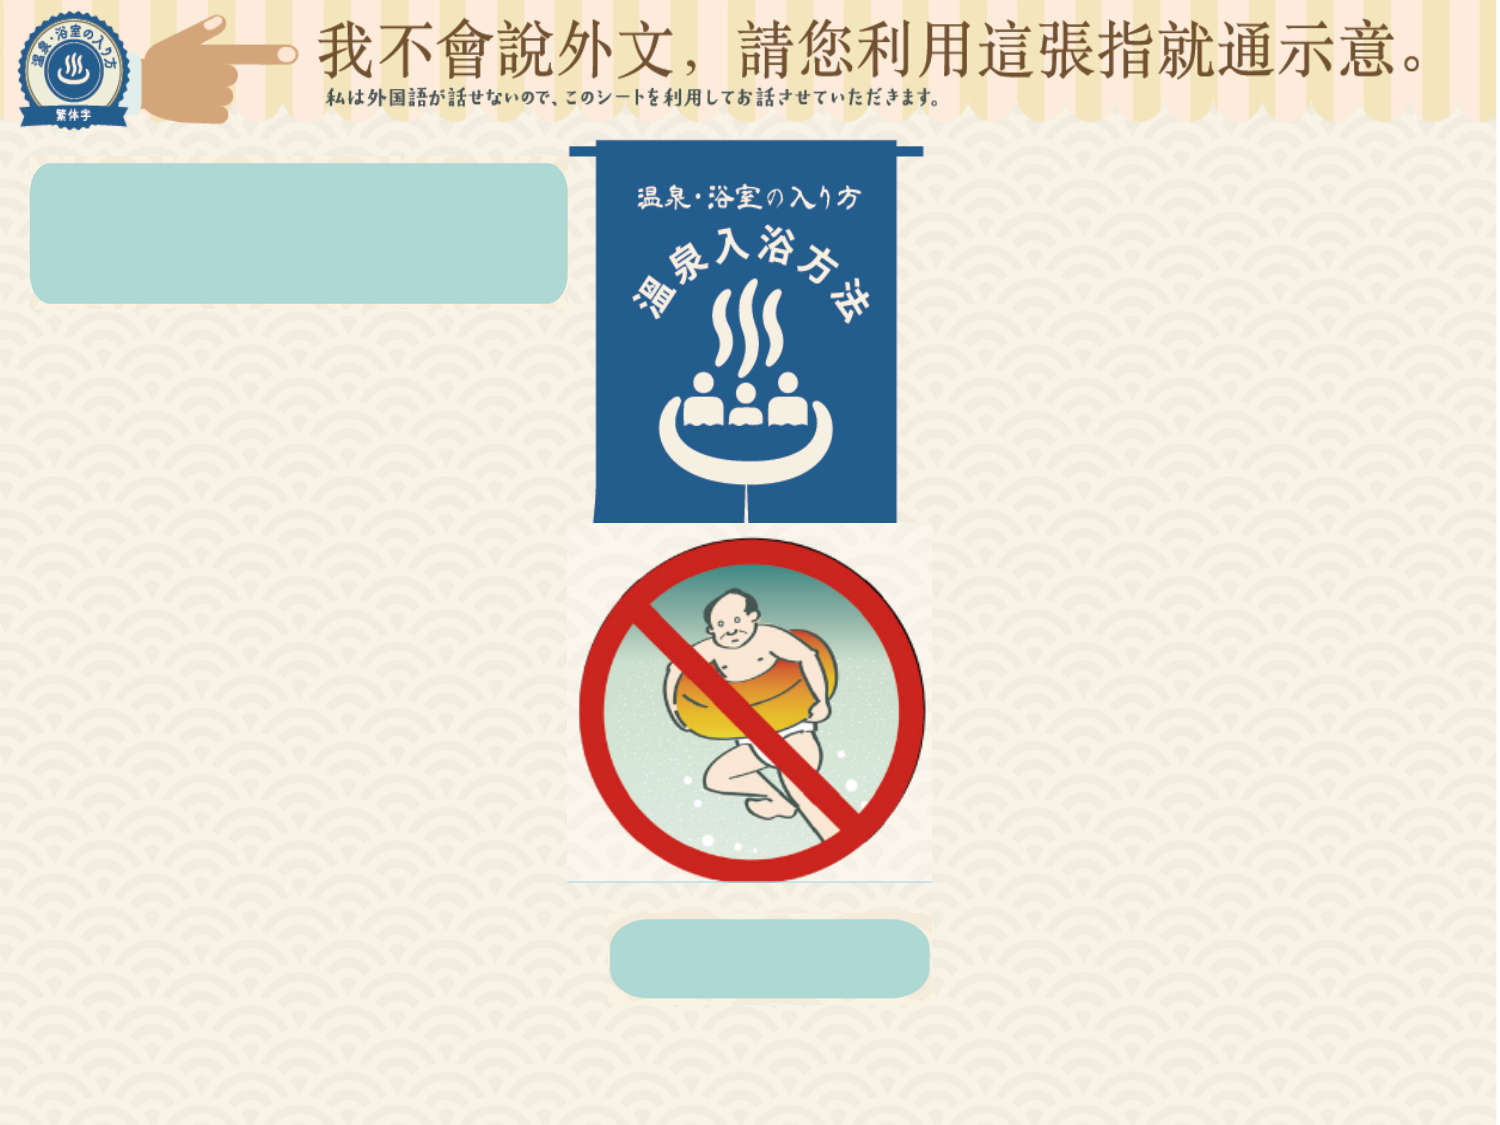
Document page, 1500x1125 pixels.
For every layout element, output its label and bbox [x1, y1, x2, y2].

picture [29, 155, 568, 310]
list [0, 0, 1500, 1125]
picture [608, 913, 932, 1005]
picture [567, 522, 932, 883]
